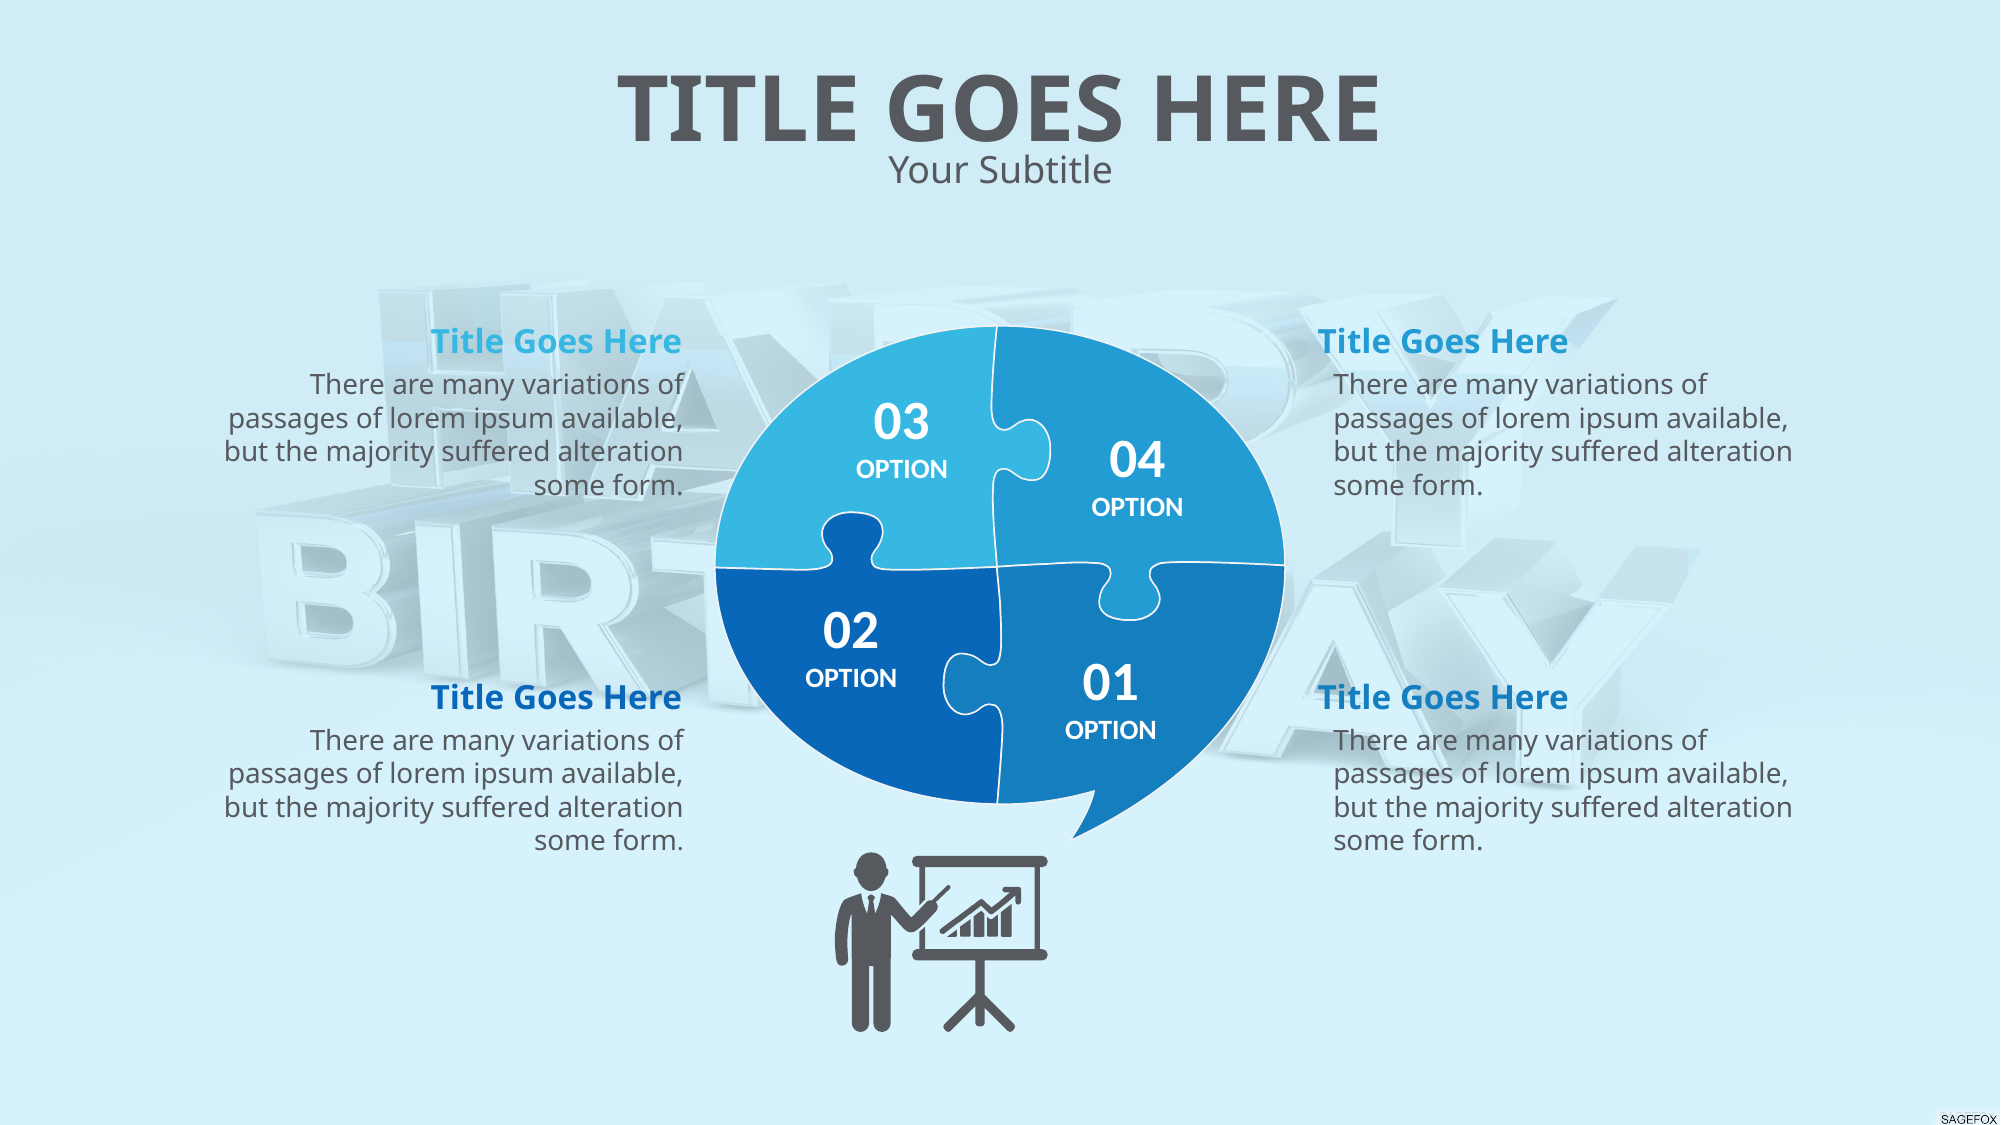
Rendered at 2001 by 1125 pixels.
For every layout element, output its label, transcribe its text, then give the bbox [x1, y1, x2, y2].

text_box [943, 562, 1286, 841]
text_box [1333, 675, 1814, 824]
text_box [203, 675, 684, 824]
picture [1938, 1114, 1999, 1125]
text_box 04 OPTION [1076, 414, 1199, 530]
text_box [548, 42, 1452, 199]
text_box 01 OPTION [1050, 637, 1172, 753]
text_box 02 OPTION [790, 585, 912, 700]
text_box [203, 320, 684, 468]
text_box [834, 852, 1048, 1033]
text_box [991, 325, 1285, 620]
text_box 03 OPTION [841, 376, 963, 492]
text_box [714, 512, 1002, 805]
text_box [714, 325, 1050, 569]
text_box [1333, 320, 1814, 468]
